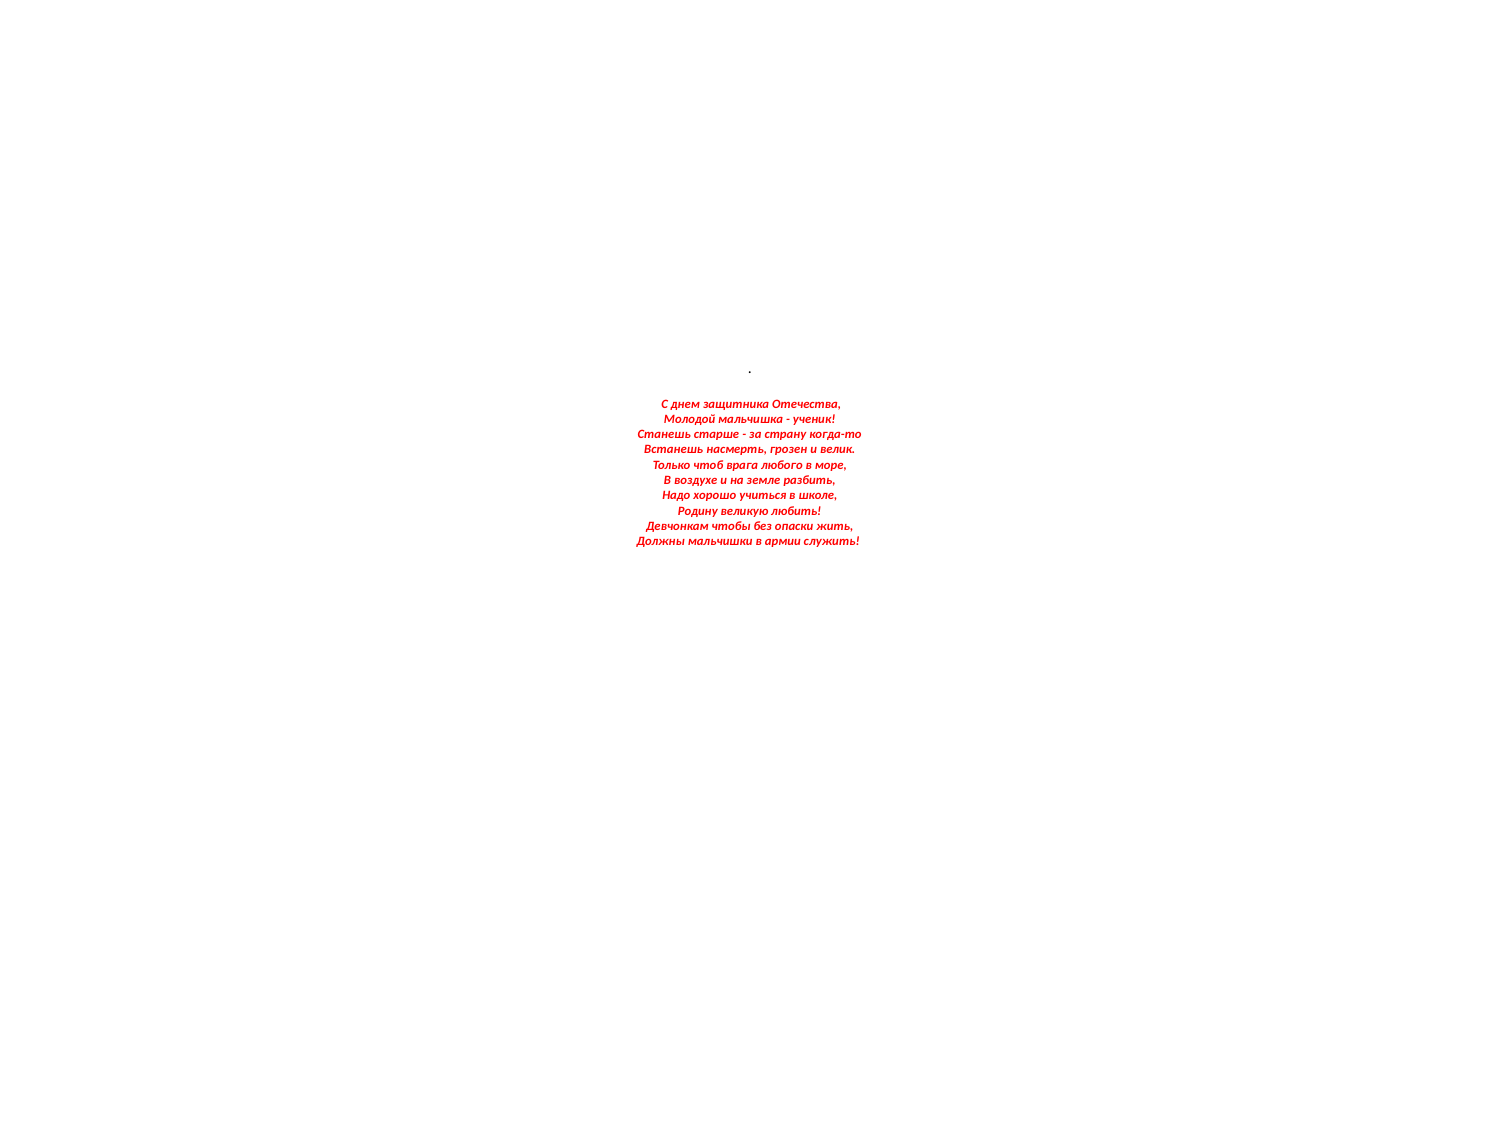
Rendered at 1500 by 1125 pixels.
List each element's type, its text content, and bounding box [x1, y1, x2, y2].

title . C днем защитника Отечества, Молодой мальчишка - ученик! Станешь старше - за страну когда-то Встанешь насмерть, грозен и велик. Только чтоб врага любого в море, В воздухе и на земле разбить, Надо хорошо учиться в школе, Родину великую любить! Девчонкам чтобы без опаски жить, Должны мальчишки в армии служить! [112, 349, 1388, 591]
